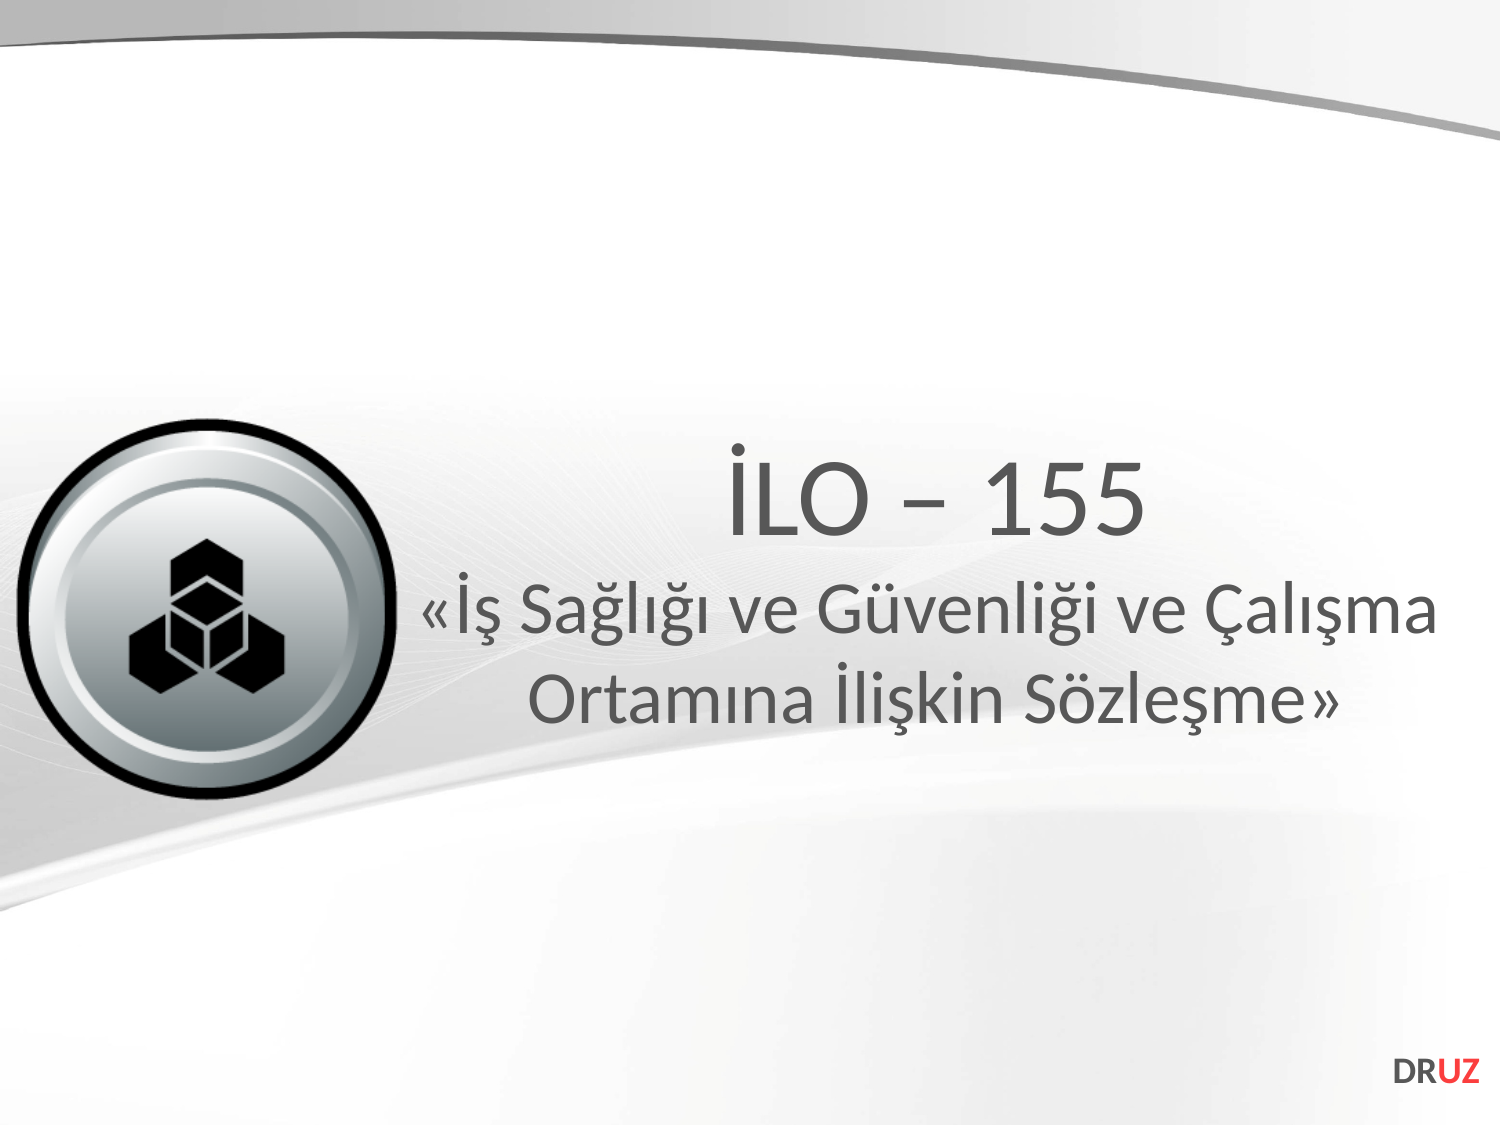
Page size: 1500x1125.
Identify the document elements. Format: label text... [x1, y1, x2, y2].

text_box İLO – 155 «İş Sağlığı ve Güvenliği ve Çalışma Ortamına İlişkin Sözleşme» [398, 273, 1469, 889]
picture [0, 0, 1500, 1125]
text_box DRUZ [1370, 1046, 1480, 1125]
